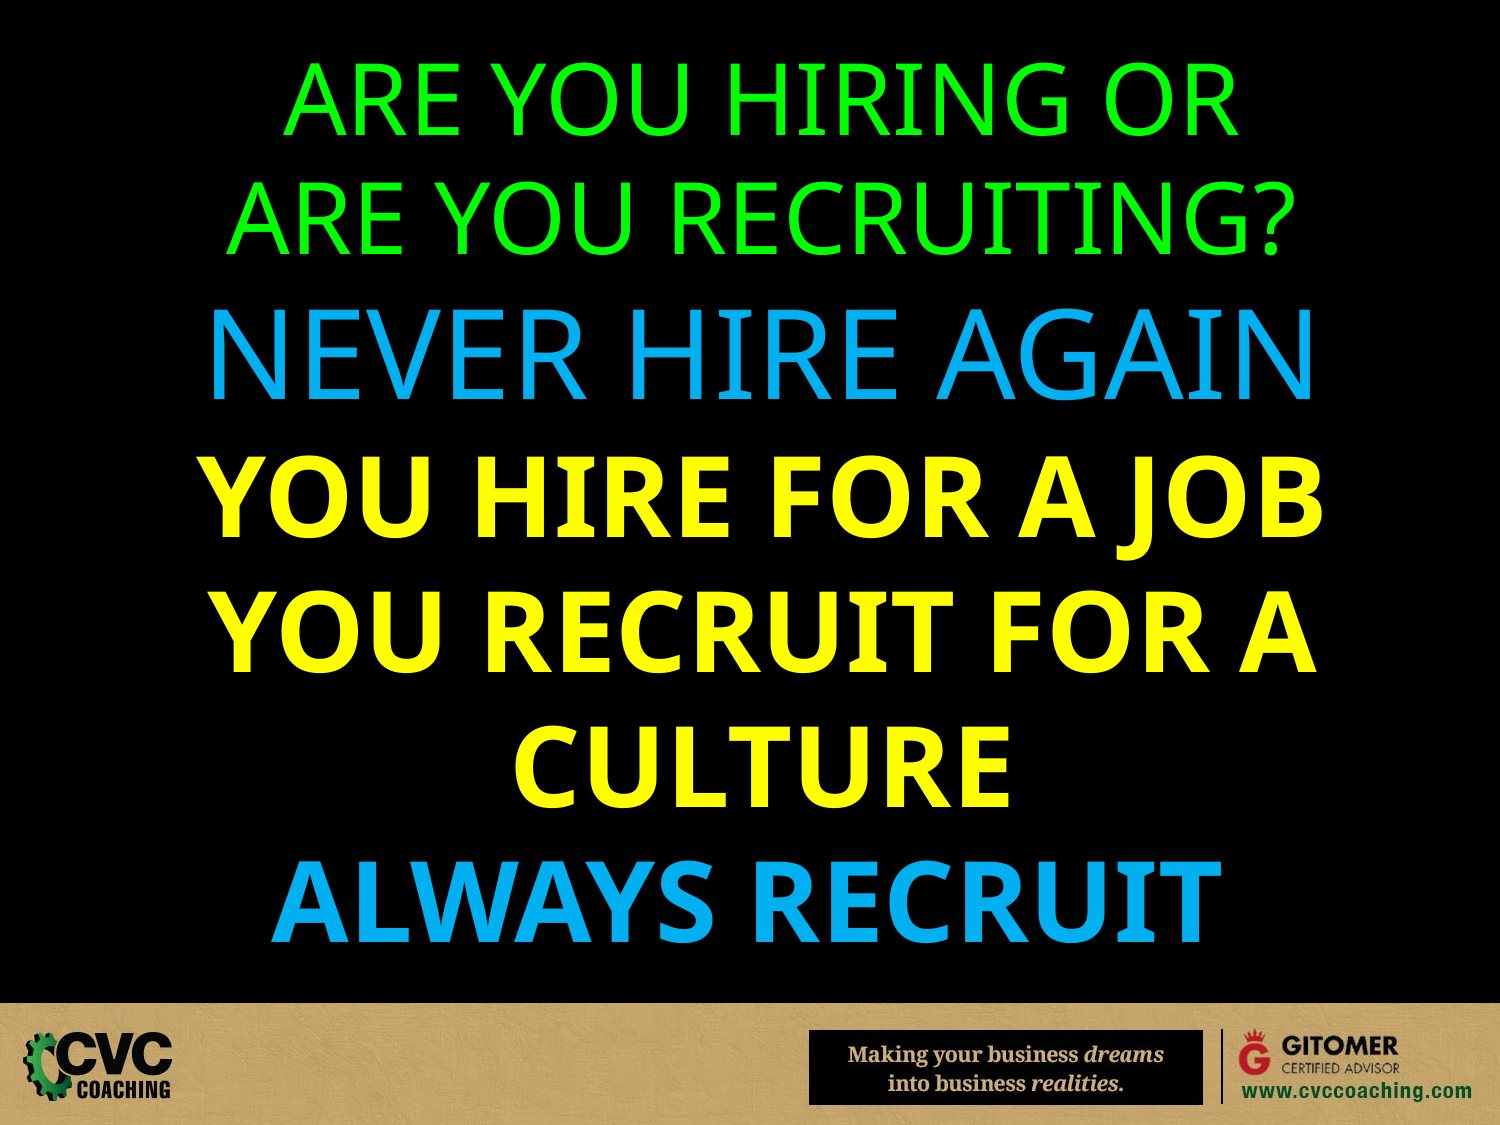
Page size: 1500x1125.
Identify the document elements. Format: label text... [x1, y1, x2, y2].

picture [0, 1003, 1500, 1125]
text_box ARE YOU HIRING OR ARE YOU RECRUITING? NEVER HIRE AGAIN YOU HIRE FOR A JOB YOU RECRUIT FOR A CULTURE ALWAYS RECRUIT [60, 10, 1465, 989]
